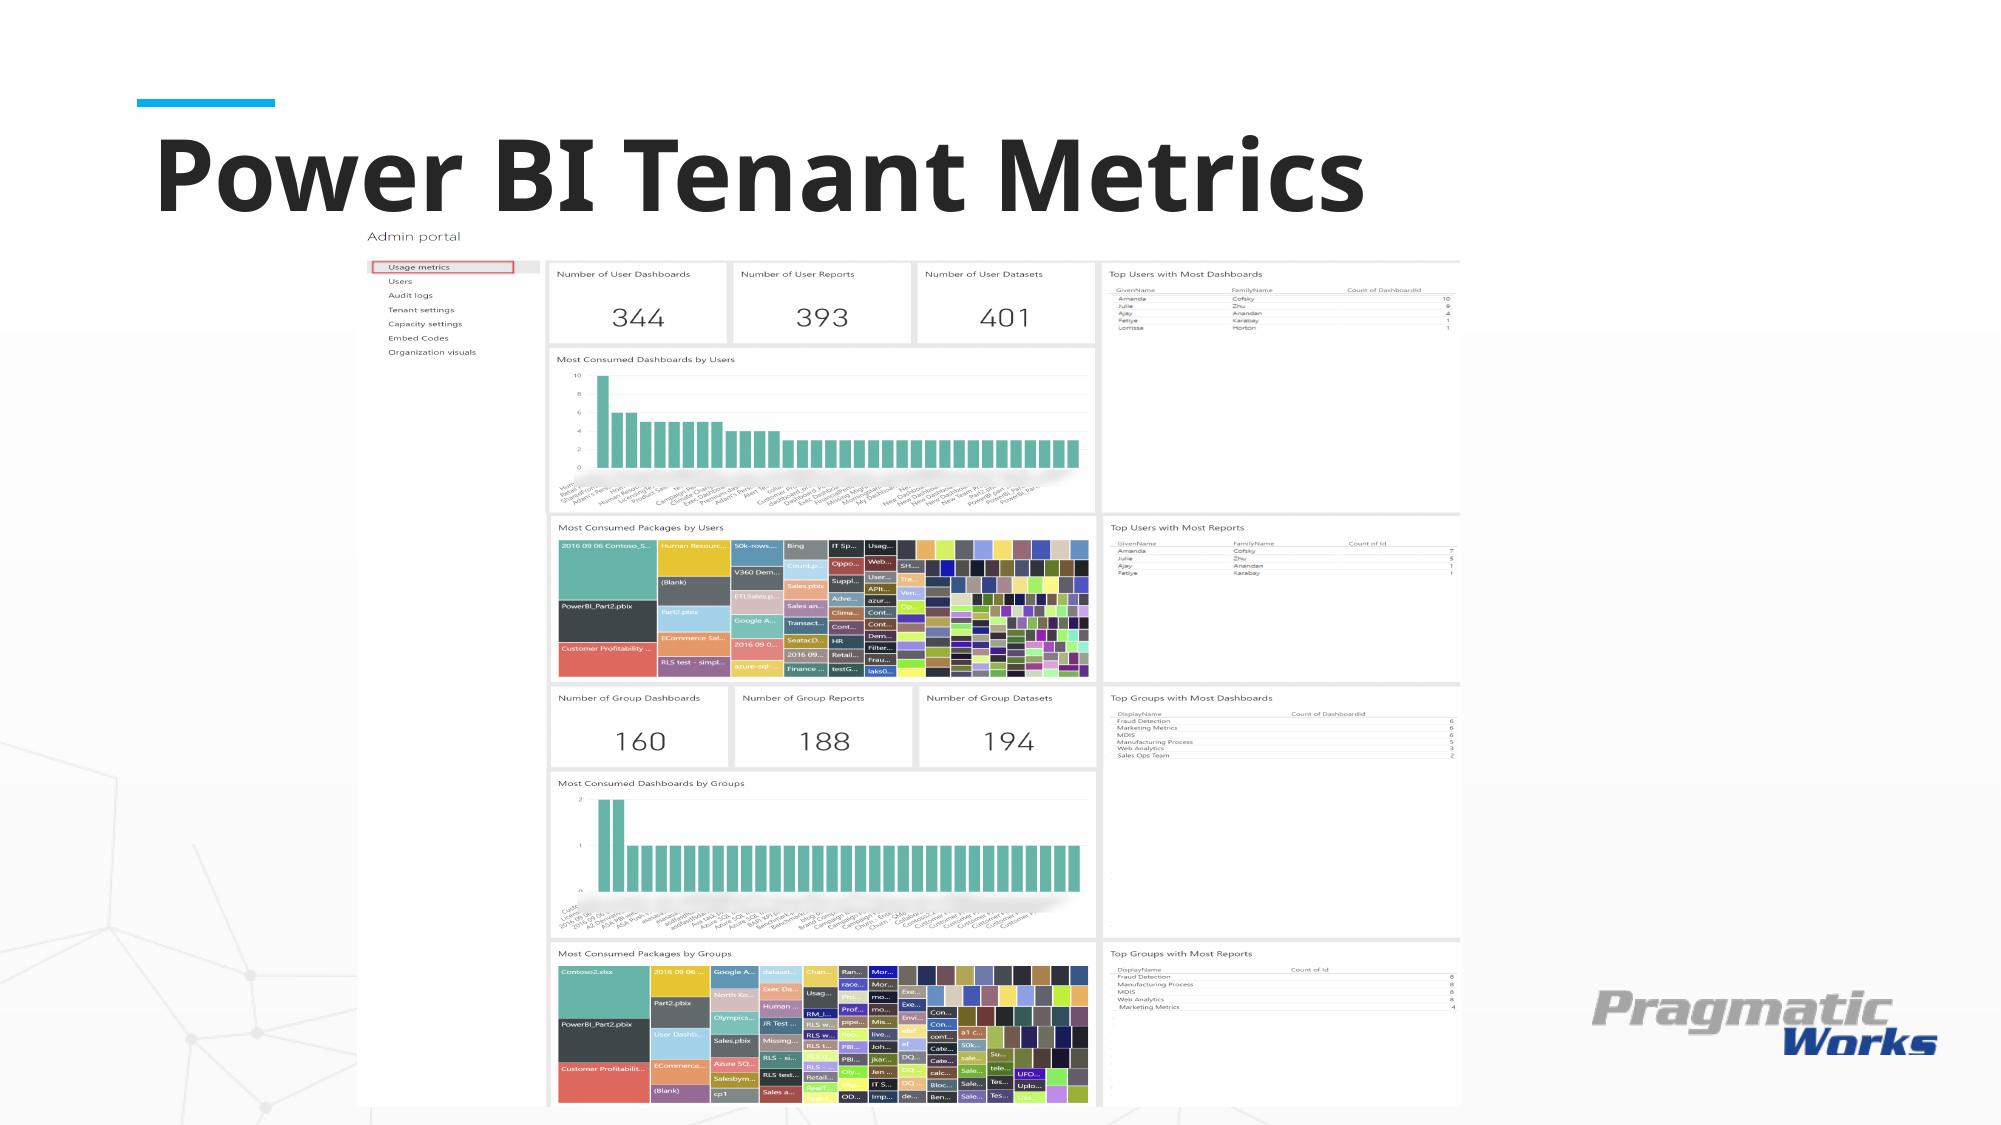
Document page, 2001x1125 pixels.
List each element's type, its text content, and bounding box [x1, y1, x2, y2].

picture [357, 228, 1461, 1107]
title Power BI Tenant Metrics [137, 103, 1856, 241]
